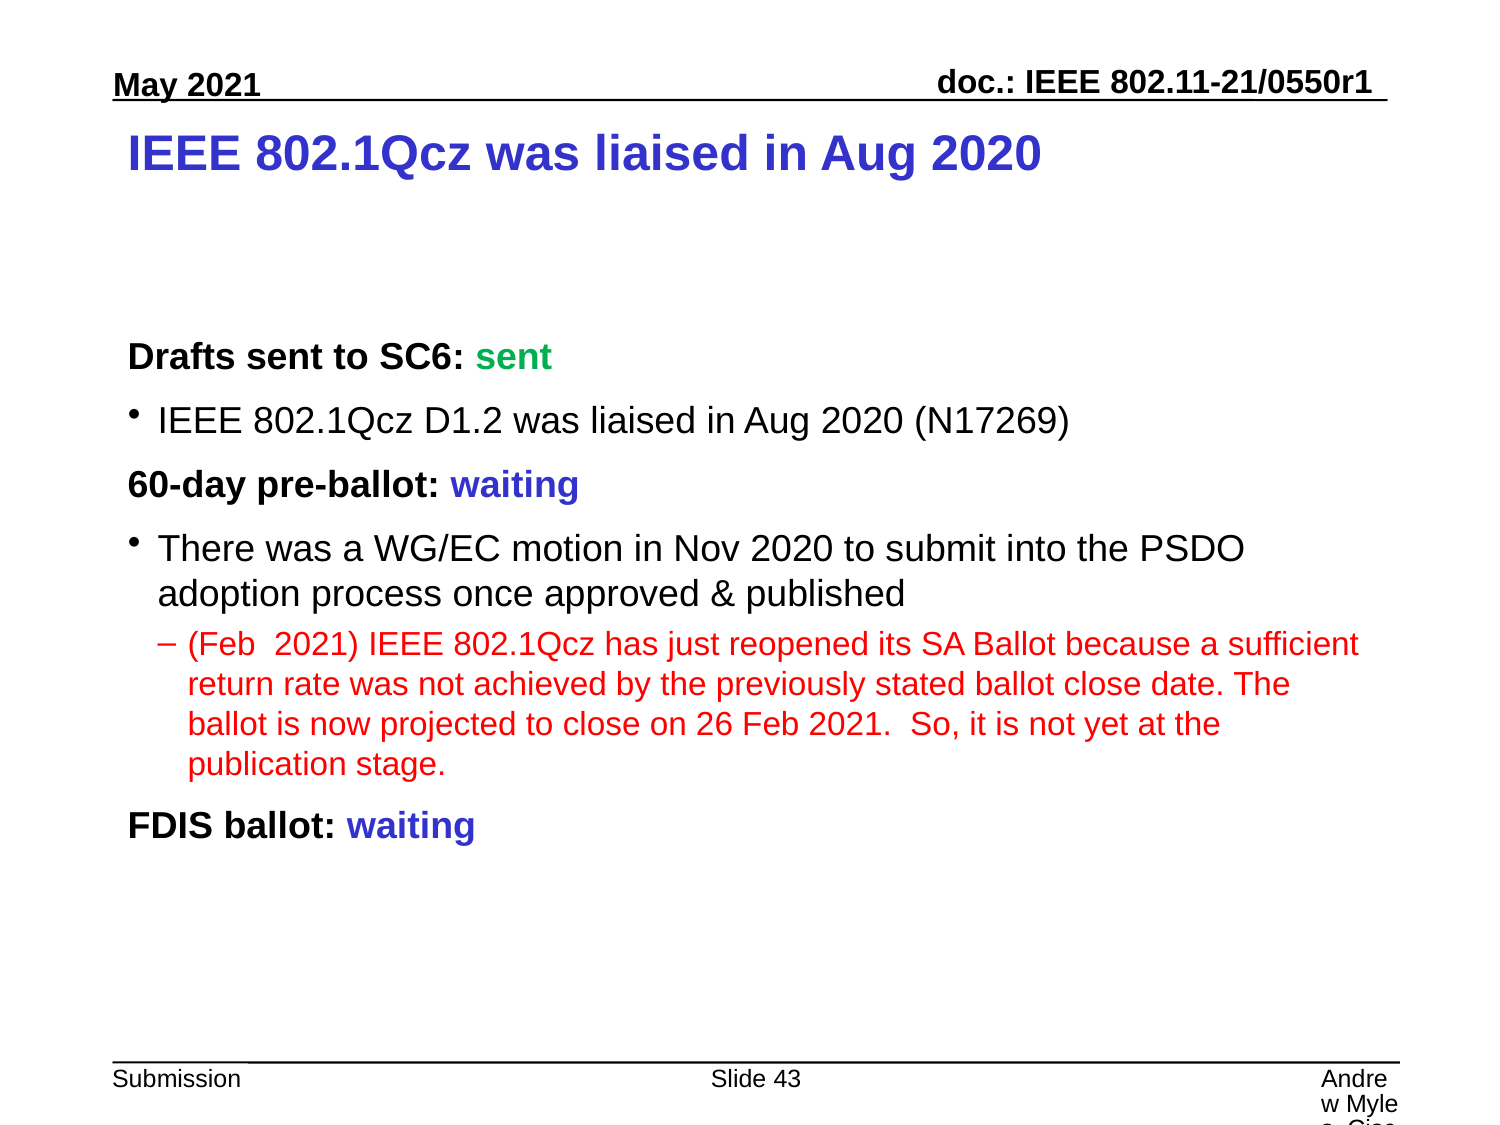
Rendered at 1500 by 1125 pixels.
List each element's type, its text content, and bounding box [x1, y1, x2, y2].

slide_number Slide 43 [709, 1061, 803, 1093]
footer Andrew Myles, Cisco [1320, 1061, 1402, 1093]
title IEEE 802.1Qcz was liaised in Aug 2020 [112, 112, 1388, 288]
list Drafts sent to SC6: sent IEEE 802.1Qcz D1.2 was liaised in Aug 2020 (N17269) 60-day pre-ballot: waiting There was a WG/EC motion in Nov 2020 to submit into the PSDO adoption process once approved & published (Feb 2021) IEEE 802.1Qcz has just reopened its SA Ballot because a sufficient return rate was not achieved by the previously stated ballot close date. The ballot is now projected to close on 26 Feb 2021. So, it is not yet at the publication stage. FDIS ballot: waiting [112, 324, 1388, 1000]
